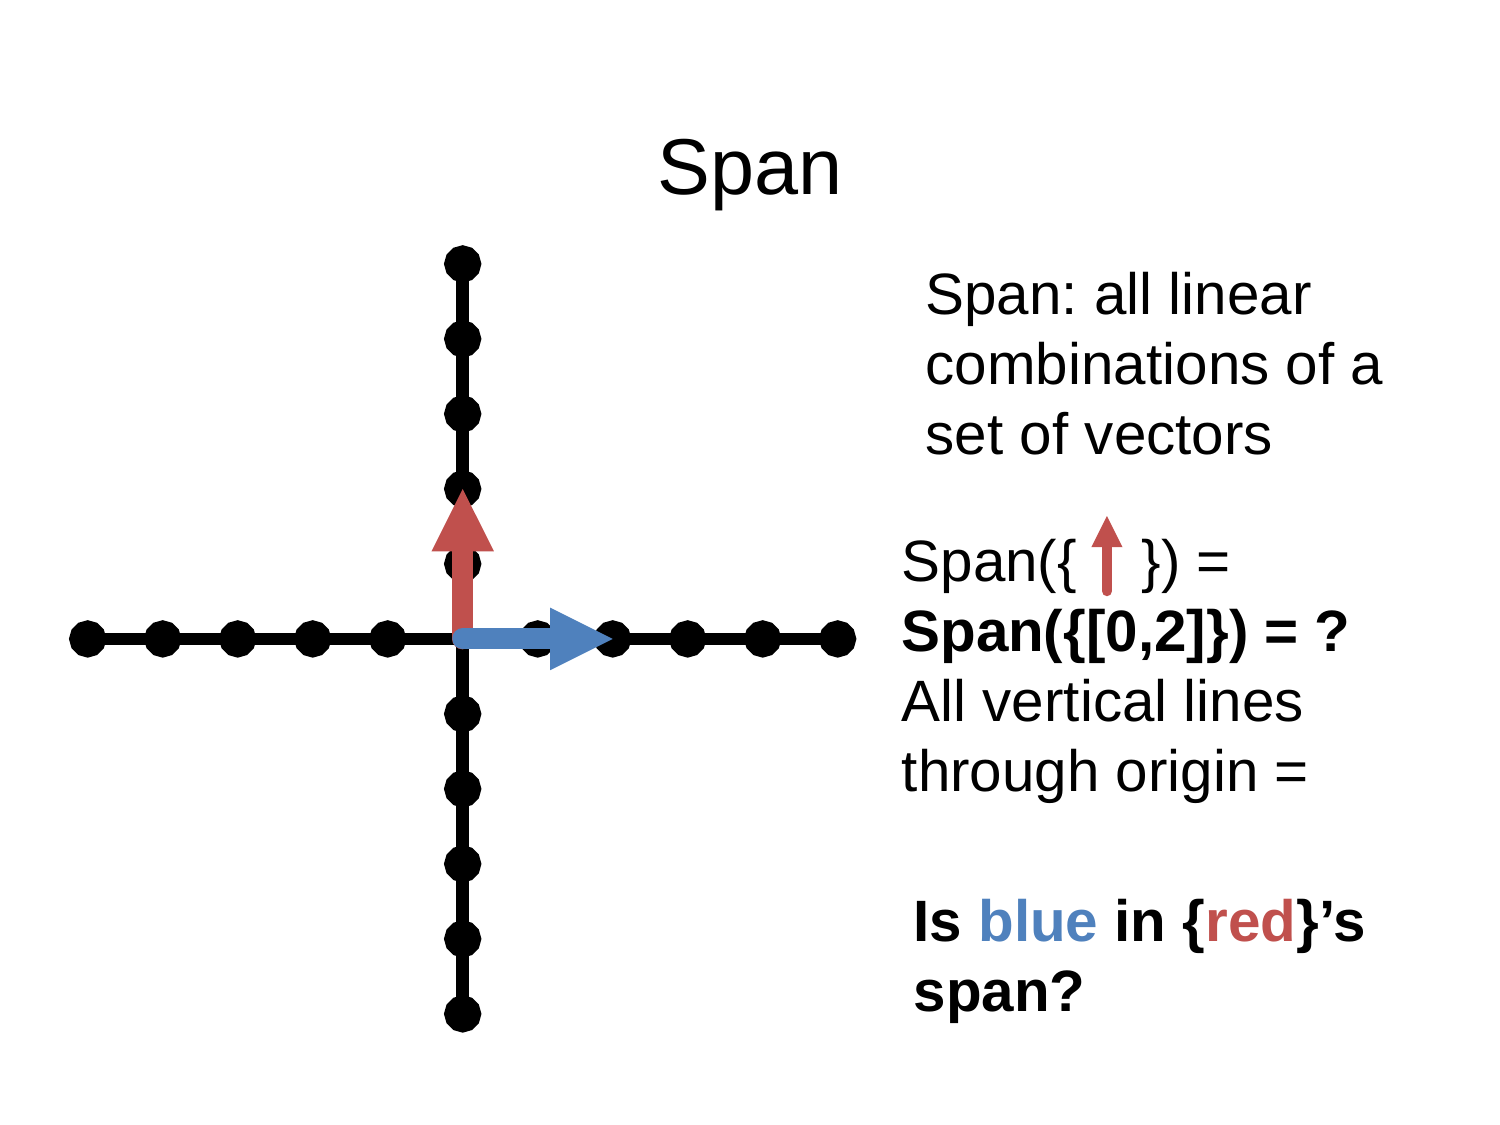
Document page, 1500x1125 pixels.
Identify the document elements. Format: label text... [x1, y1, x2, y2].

text_box Span: all linear combinations of a set of vectors [910, 249, 1472, 474]
title Span [103, 59, 1397, 278]
text_box Is blue in {red}’s span? [899, 875, 1484, 1031]
